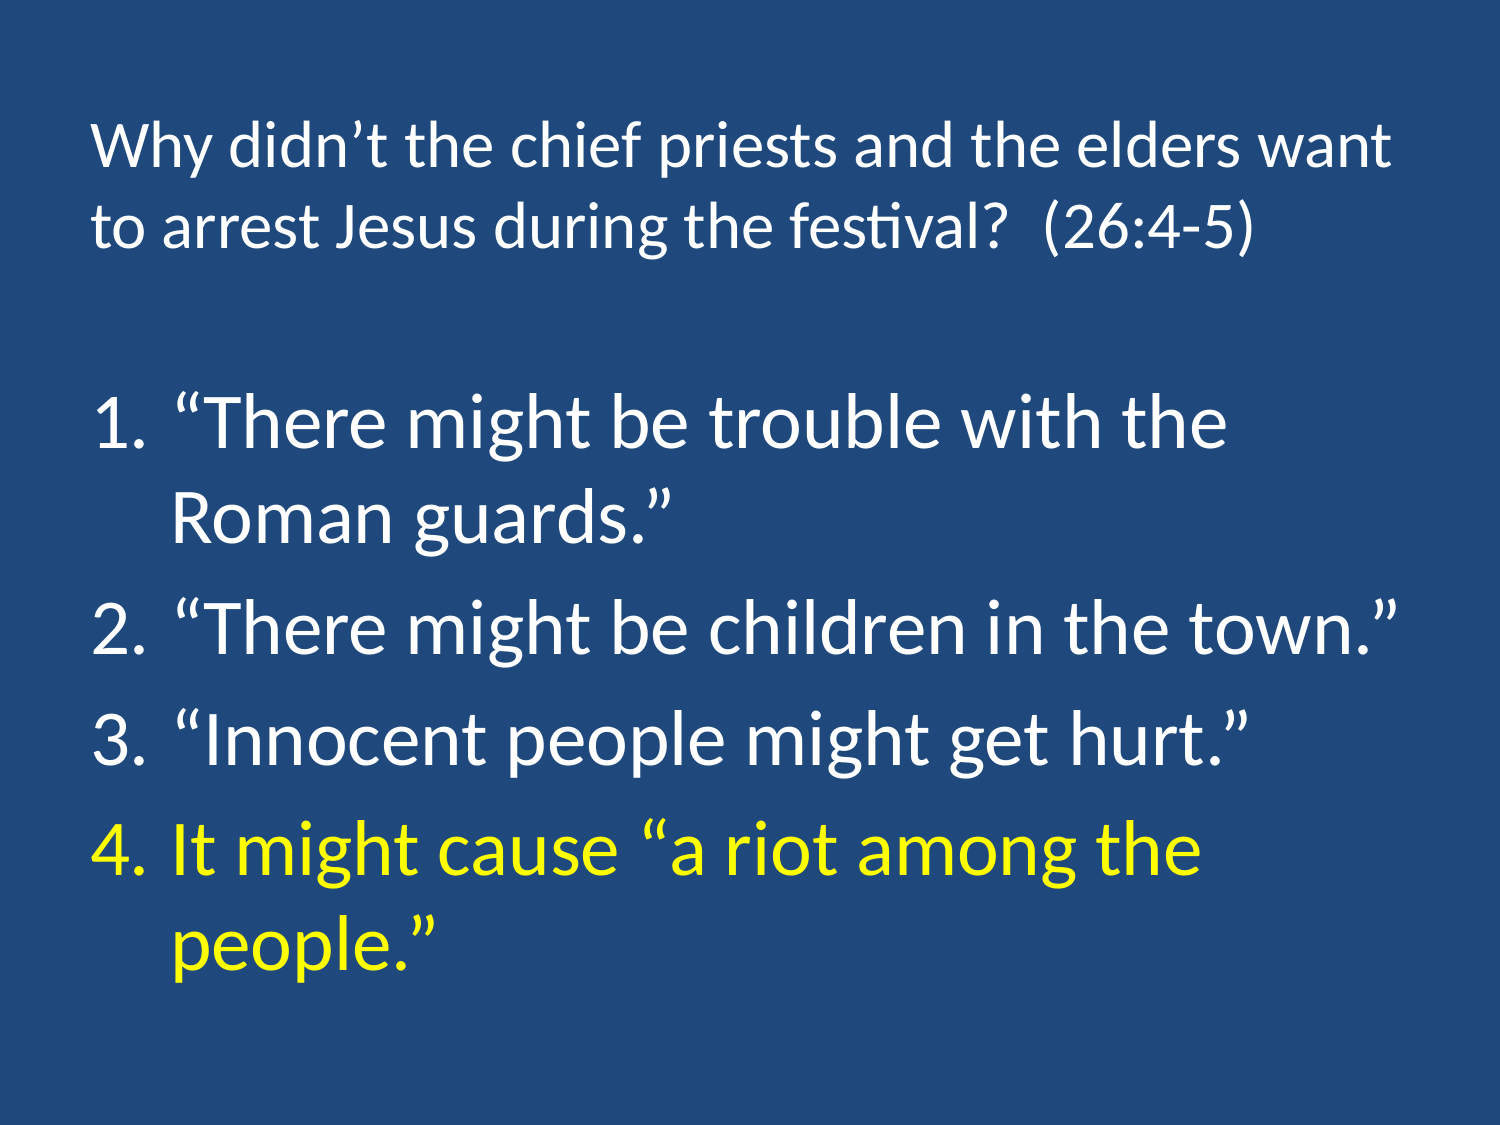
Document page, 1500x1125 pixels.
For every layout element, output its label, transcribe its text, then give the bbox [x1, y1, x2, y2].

list “There might be trouble with the Roman guards.” “There might be children in the town.” “Innocent people might get hurt.” It might cause “a riot among the people.” [75, 362, 1425, 1088]
title Why didn’t the chief priests and the elders want to arrest Jesus during the festival? (26:4-5) [75, 87, 1425, 275]
